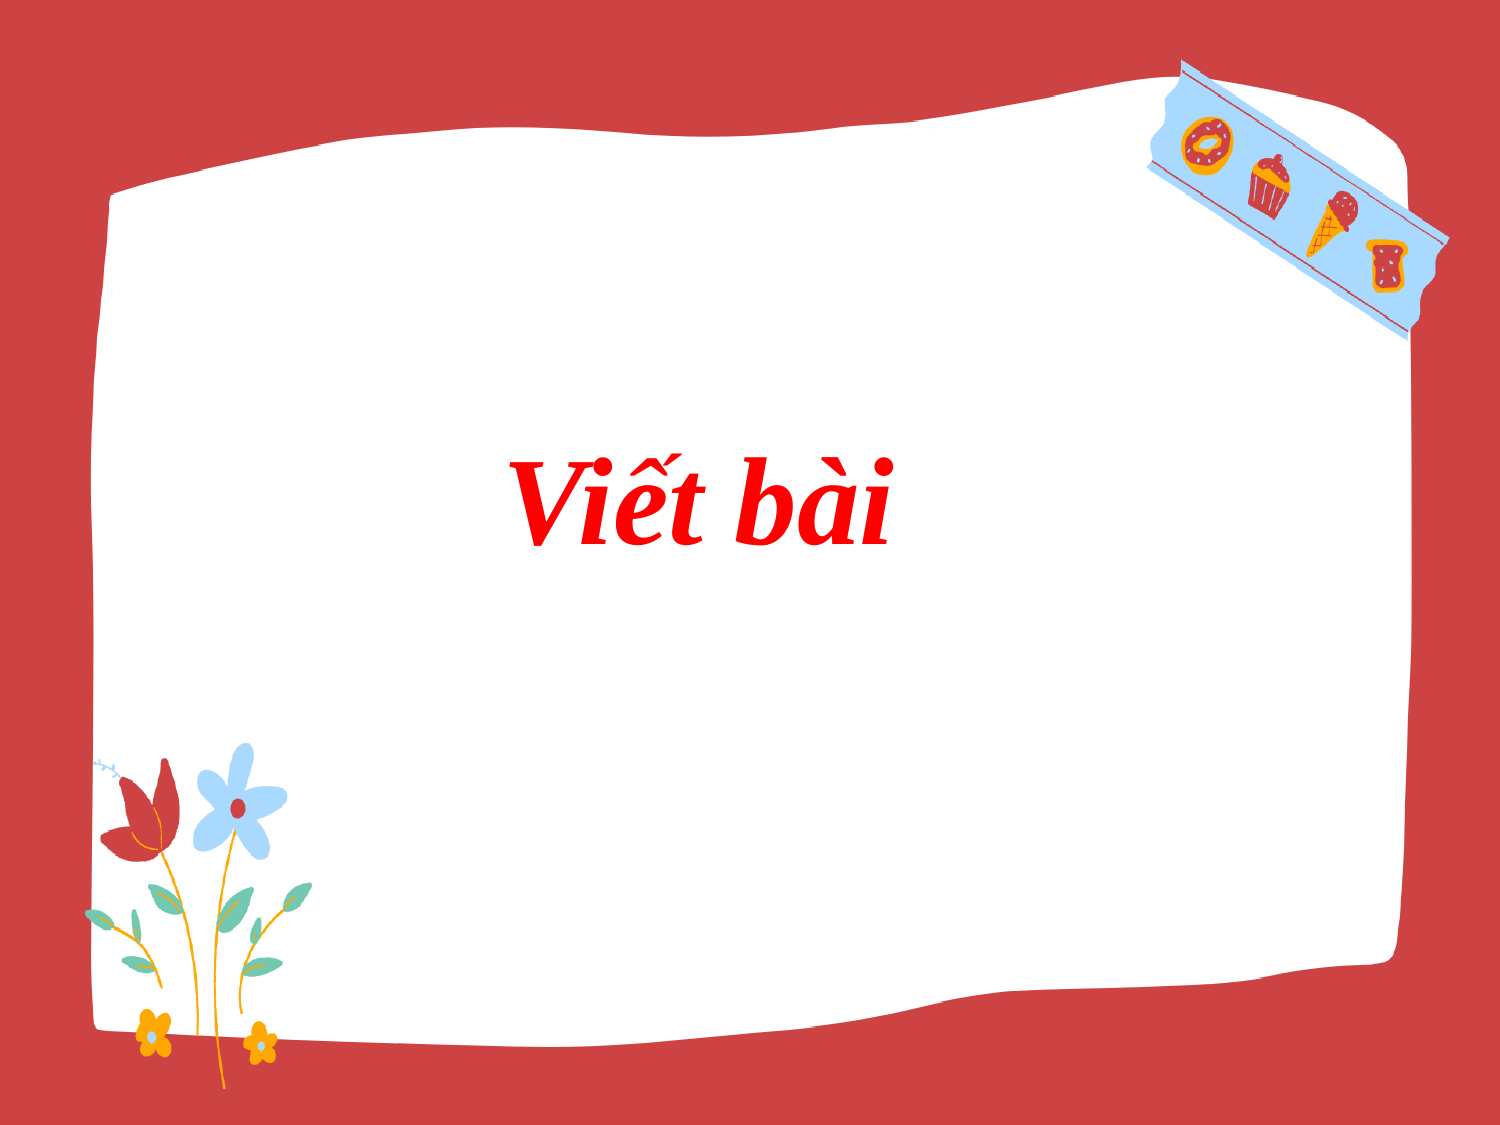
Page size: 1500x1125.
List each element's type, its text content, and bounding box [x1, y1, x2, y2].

text_box Viết bài [487, 412, 1188, 578]
picture [0, 0, 1500, 1125]
